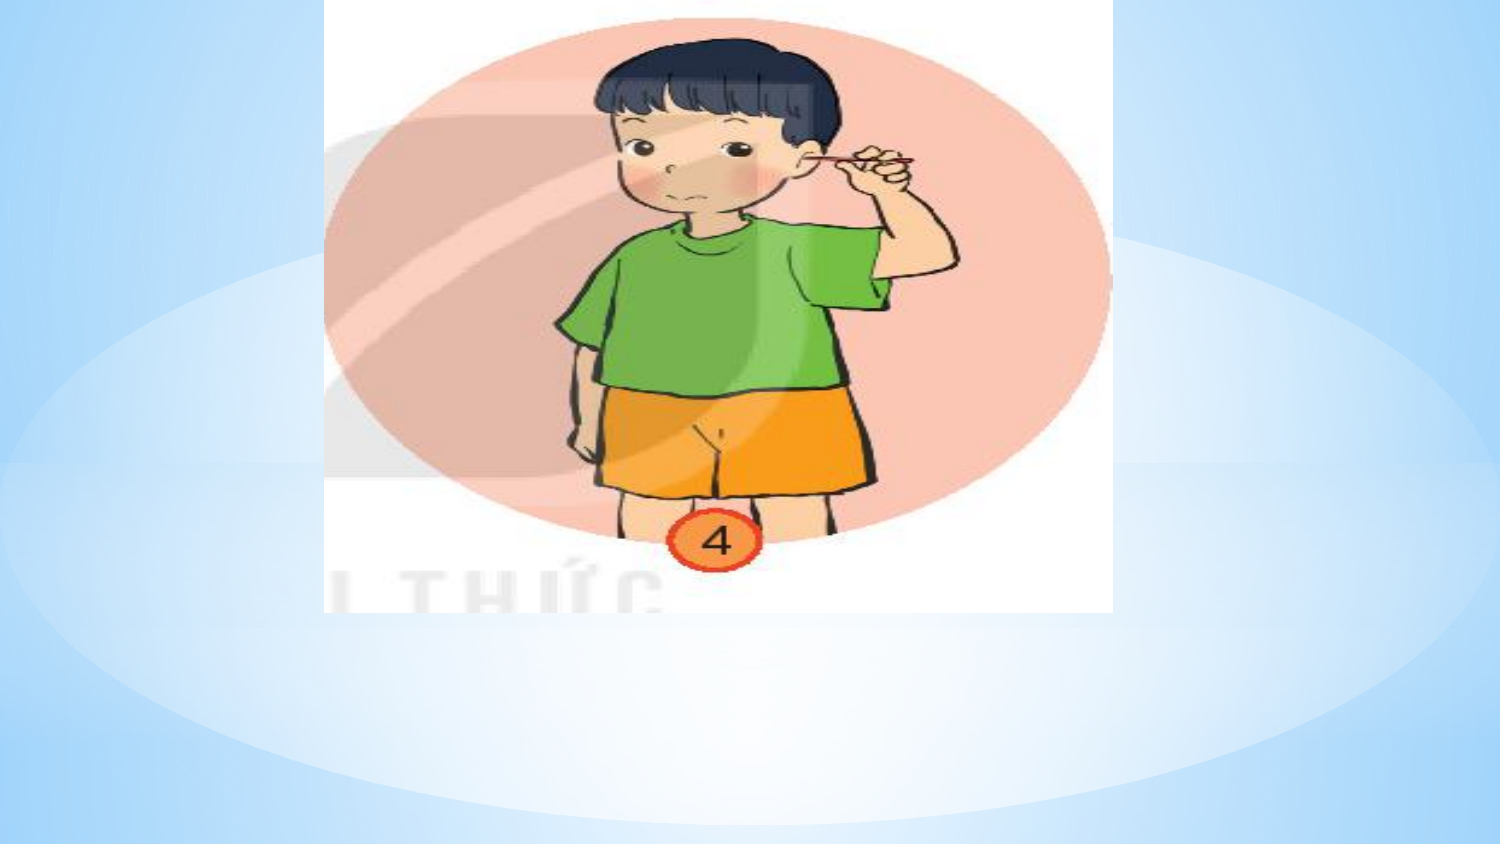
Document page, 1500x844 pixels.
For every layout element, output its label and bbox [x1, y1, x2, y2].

picture [324, 0, 1113, 613]
